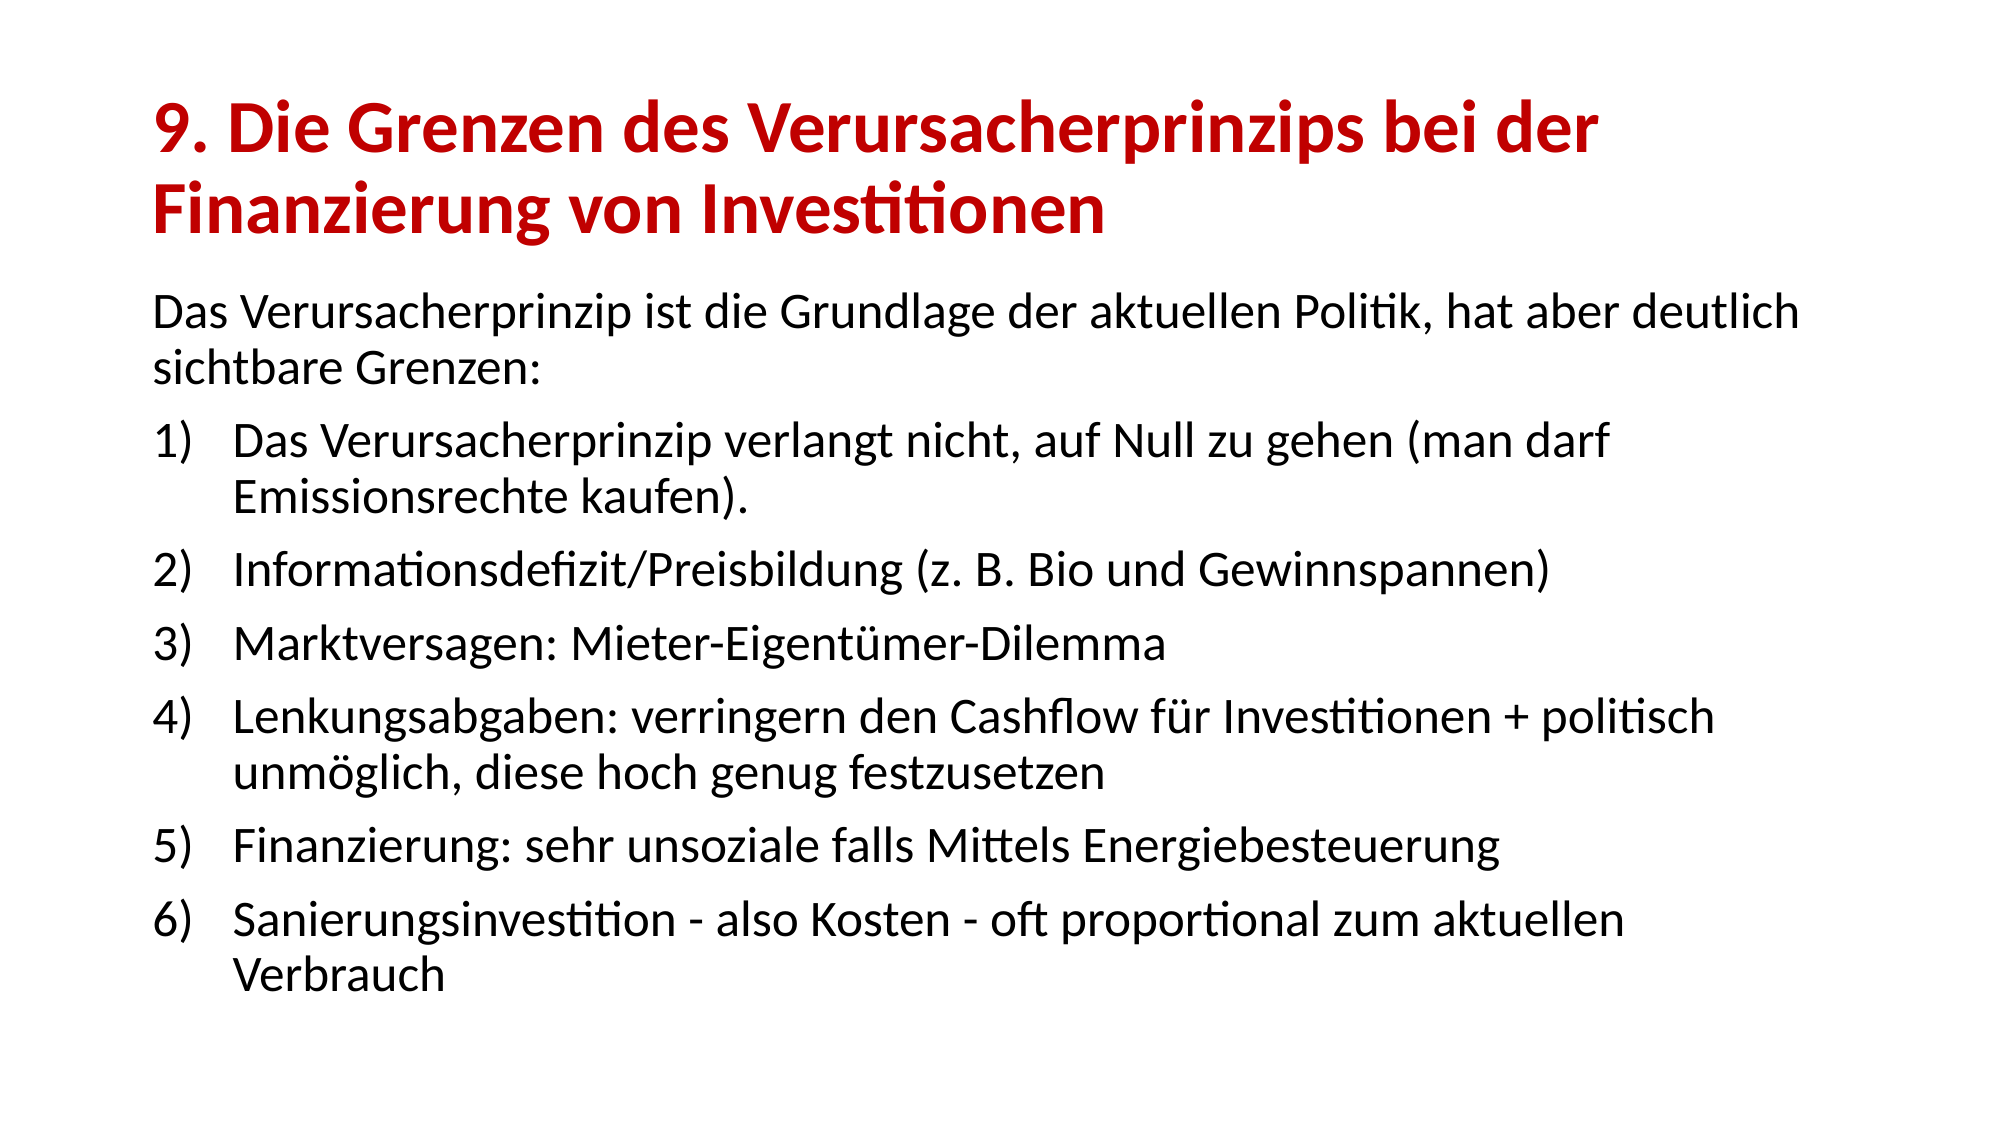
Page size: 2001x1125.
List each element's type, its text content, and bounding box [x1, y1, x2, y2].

title 9. Die Grenzen des Verursacherprinzips bei der Finanzierung von Investitionen [137, 59, 1863, 277]
list Das Verursacherprinzip ist die Grundlage der aktuellen Politik, hat aber deutlich sichtbare Grenzen: Das Verursacherprinzip verlangt nicht, auf Null zu gehen (man darf Emissionsrechte kaufen). Informationsdefizit/Preisbildung (z. B. Bio und Gewinnspannen) Marktversagen: Mieter-Eigentümer-Dilemma Lenkungsabgaben: verringern den Cashflow für Investitionen + politisch unmöglich, diese hoch genug festzusetzen Finanzierung: sehr unsoziale falls Mittels Energiebesteuerung Sanierungsinvestition - also Kosten - oft proportional zum aktuellen Verbrauch [137, 277, 1863, 1014]
